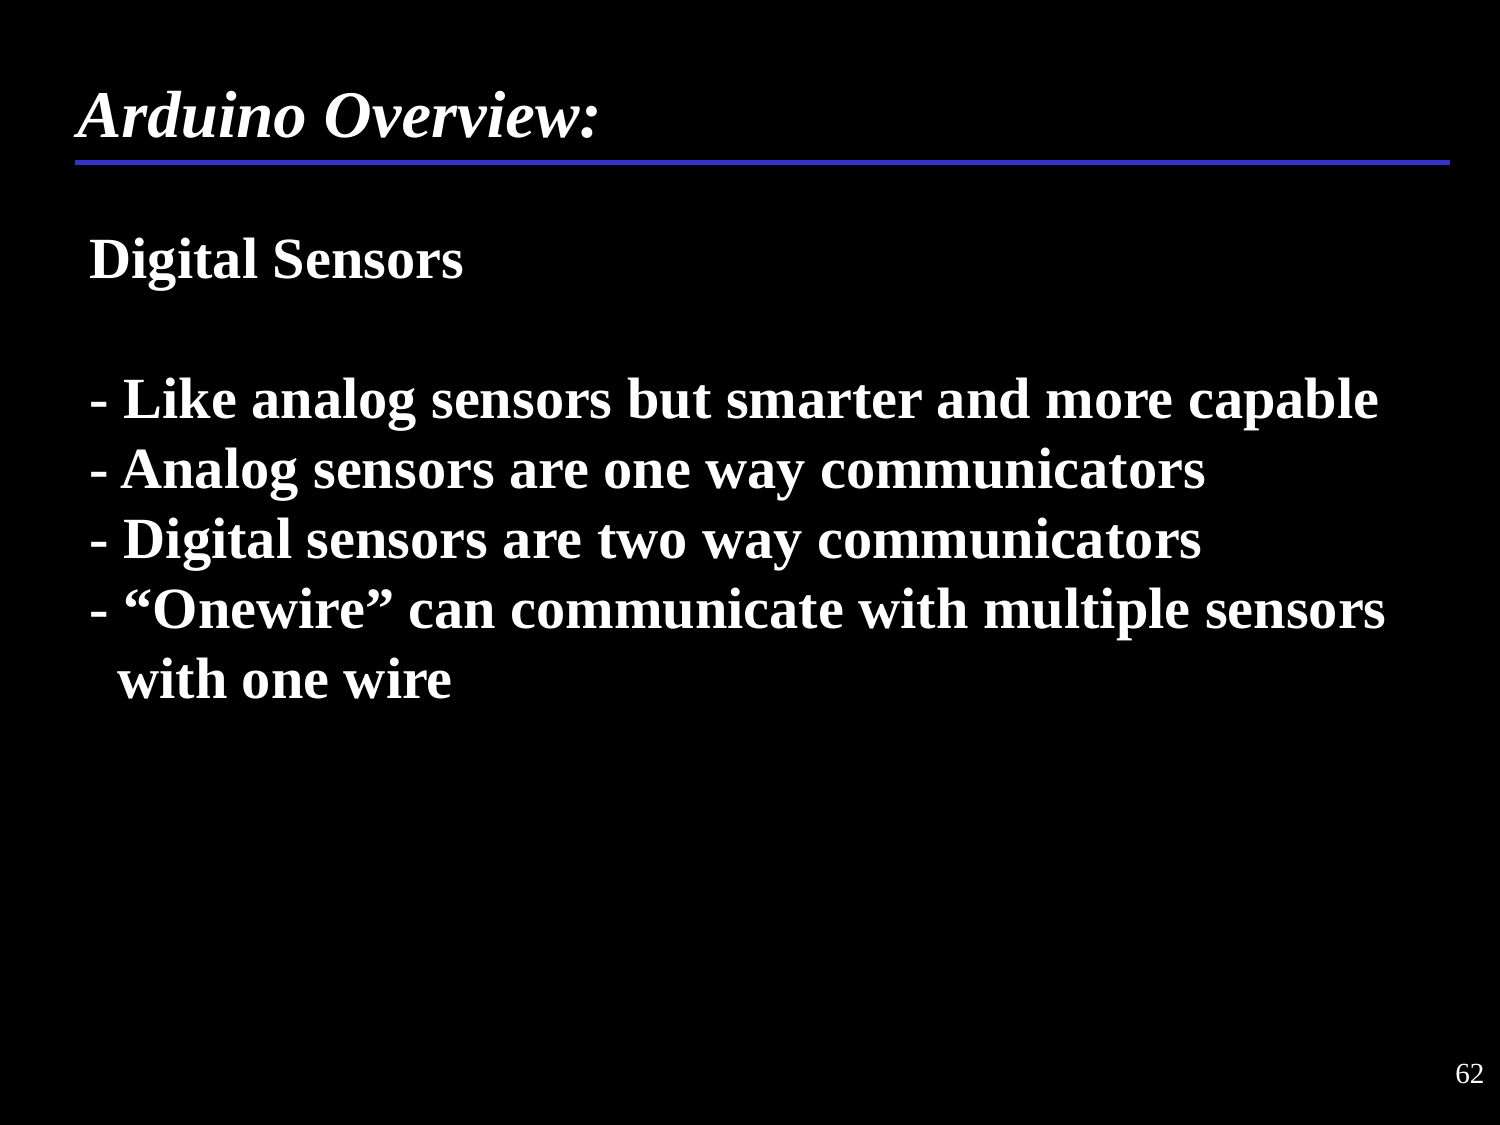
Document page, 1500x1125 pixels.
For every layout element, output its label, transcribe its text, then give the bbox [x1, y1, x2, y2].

text_box Arduino Overview: [62, 62, 1175, 158]
text_box Digital Sensors - Like analog sensors but smarter and more capable - Analog sensors are one way communicators - Digital sensors are two way communicators - “Onewire” can communicate with multiple sensors with one wire [74, 212, 1425, 718]
slide_number 62 [1149, 1046, 1500, 1125]
